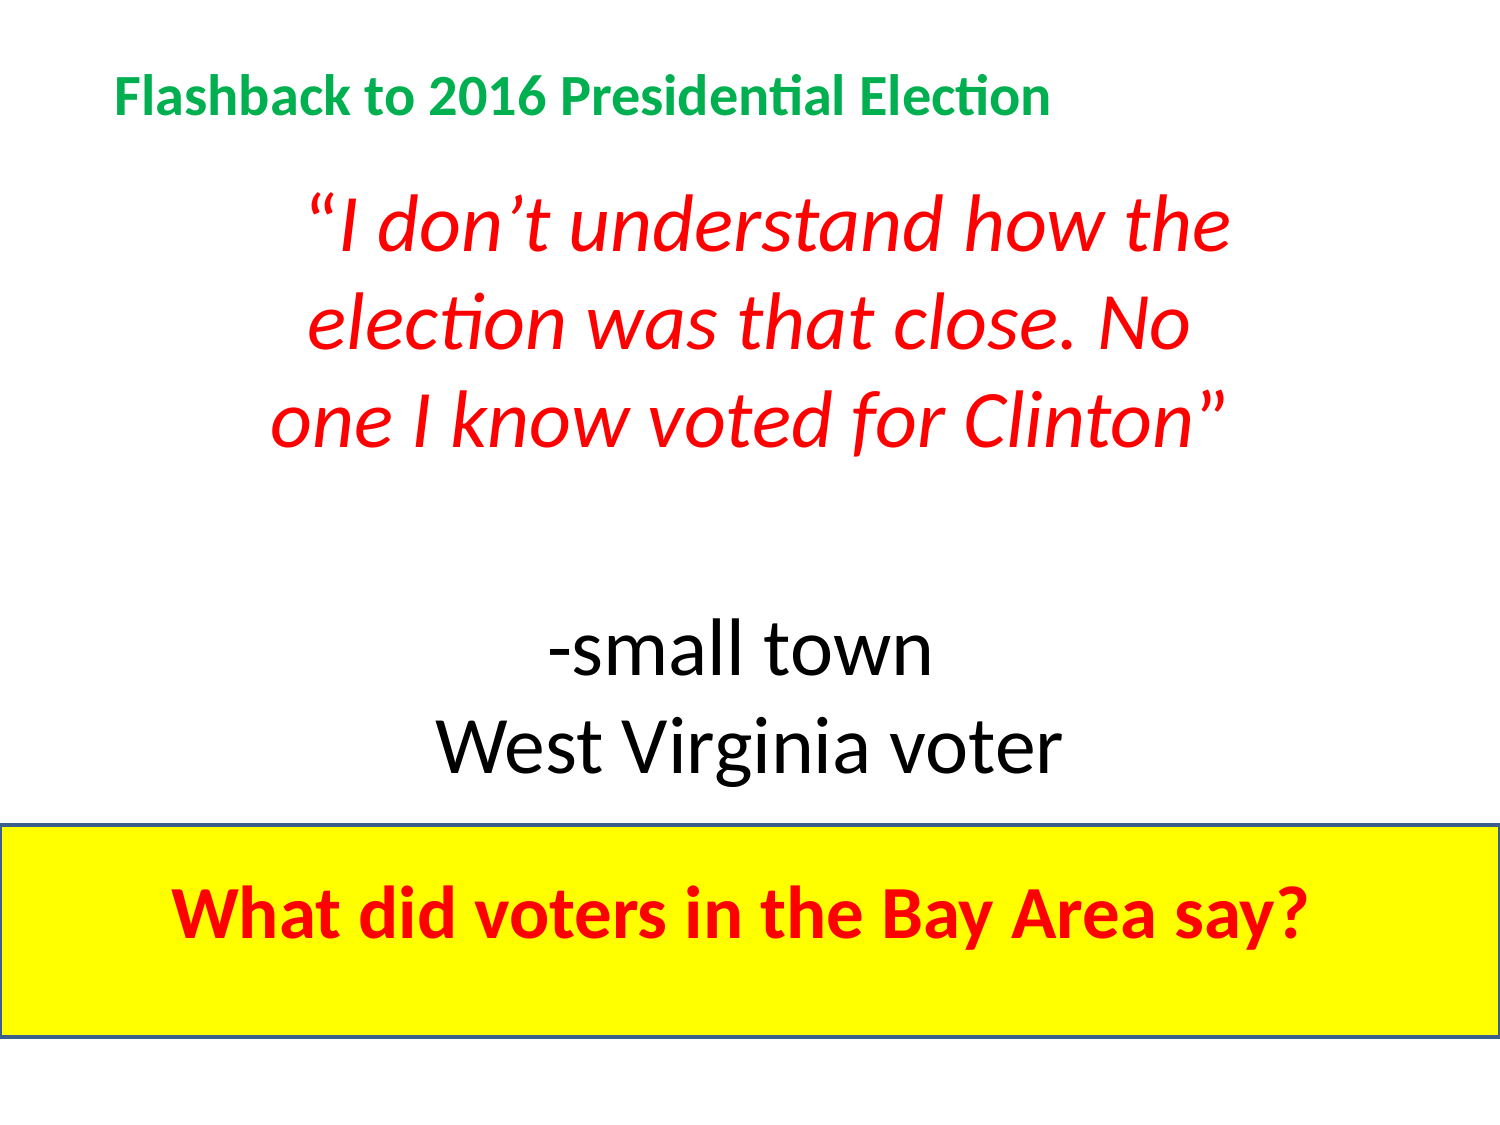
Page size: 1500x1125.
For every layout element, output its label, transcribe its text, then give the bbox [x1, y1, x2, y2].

text_box What did voters in the Bay Area say? [156, 856, 1344, 962]
text_box [0, 823, 1500, 1039]
list “I don’t understand how the election was that close. No one I know voted for Clinton” -small town West Virginia voter [237, 162, 1263, 800]
text_box Flashback to 2016 Presidential Election [99, 50, 1188, 180]
